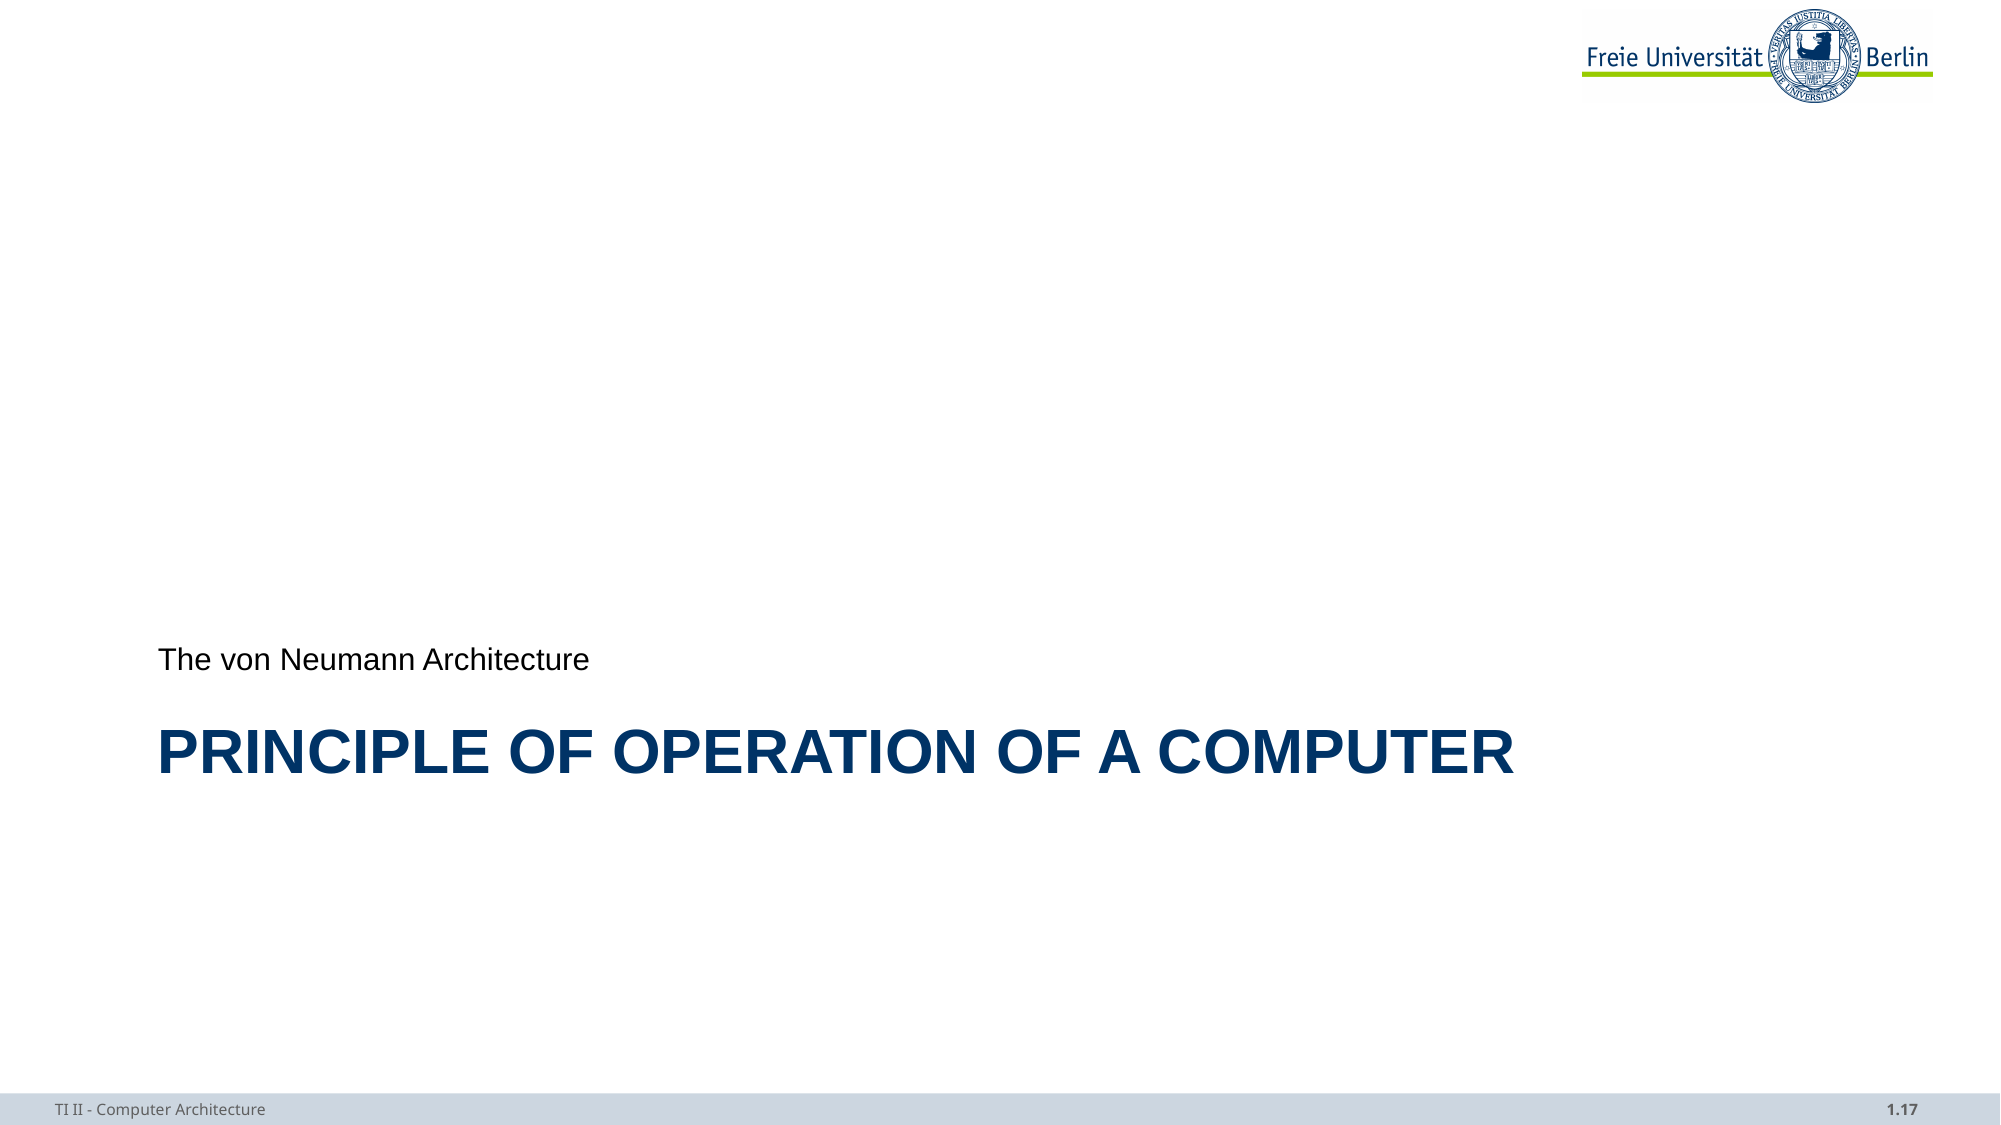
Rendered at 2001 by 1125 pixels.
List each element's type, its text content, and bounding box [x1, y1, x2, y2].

title Principle of Operation of a Computer [157, 724, 1859, 947]
picture [1582, 9, 1933, 103]
list The von Neumann Architecture [157, 476, 1859, 724]
footer TI II - Computer Architecture [54, 1091, 1363, 1125]
